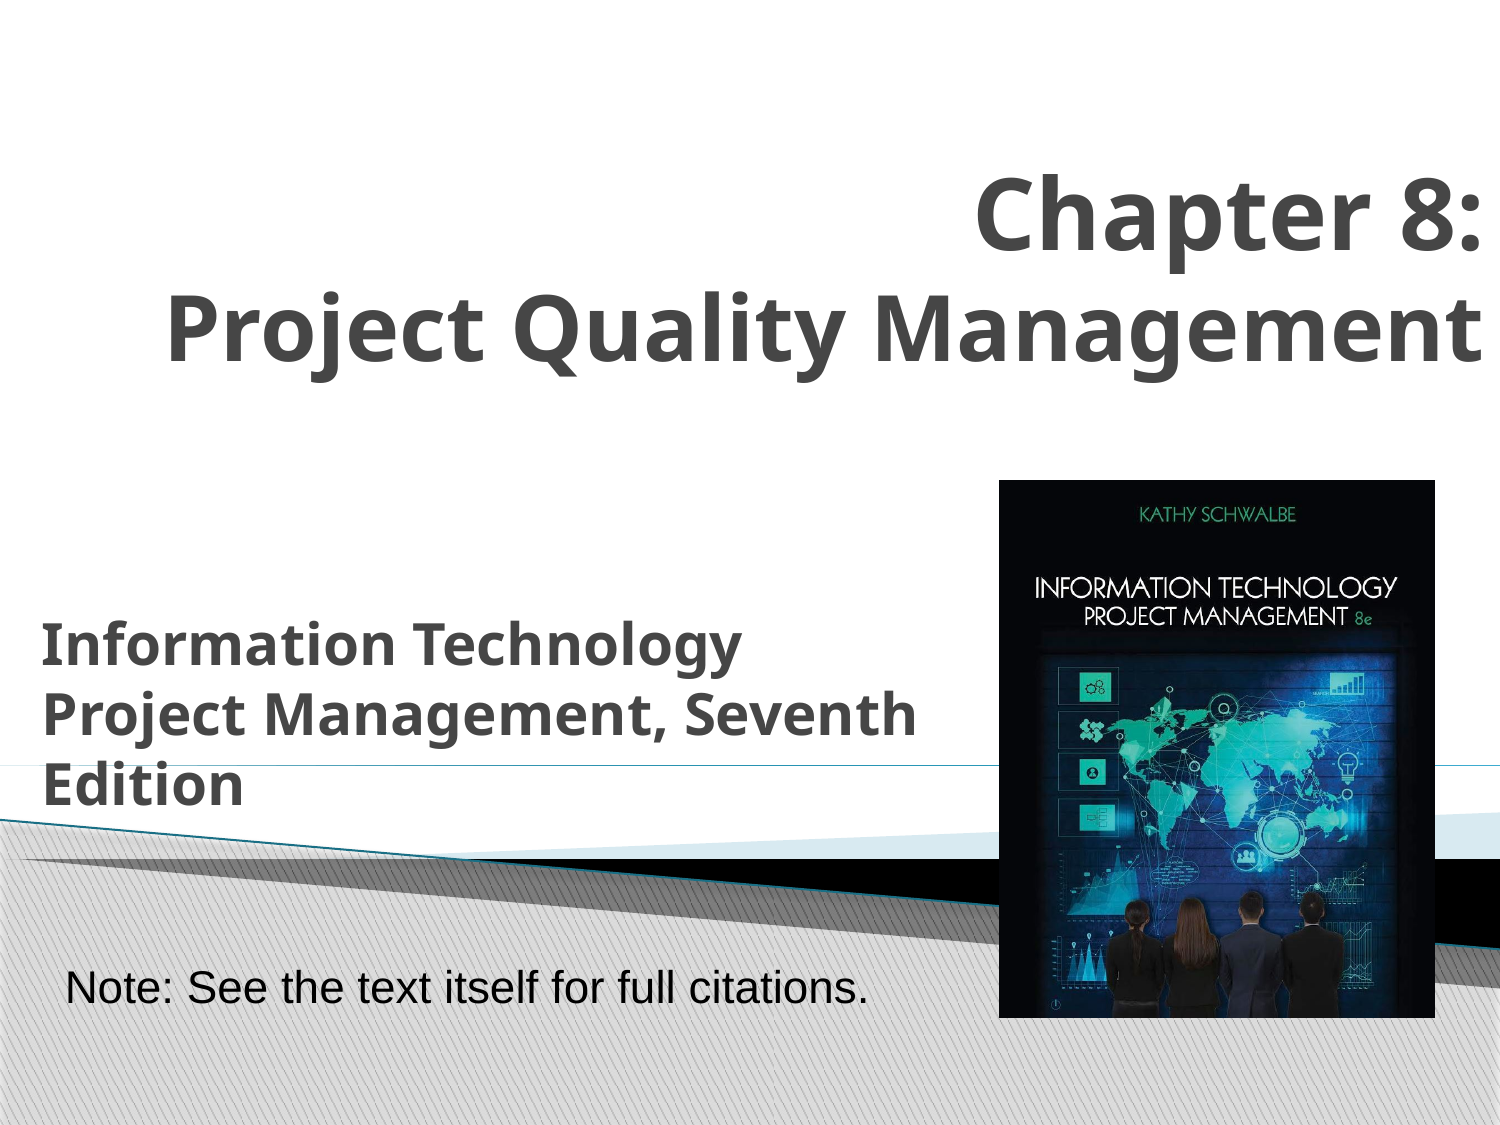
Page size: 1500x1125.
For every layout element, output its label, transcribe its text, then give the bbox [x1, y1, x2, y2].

subtitle Information Technology Project Management, Seventh Edition [33, 599, 963, 798]
title Chapter 8: Project Quality Management [0, 125, 1500, 388]
picture [5, 480, 1500, 1019]
text_box Note: See the text itself for full citations. [50, 950, 935, 1020]
